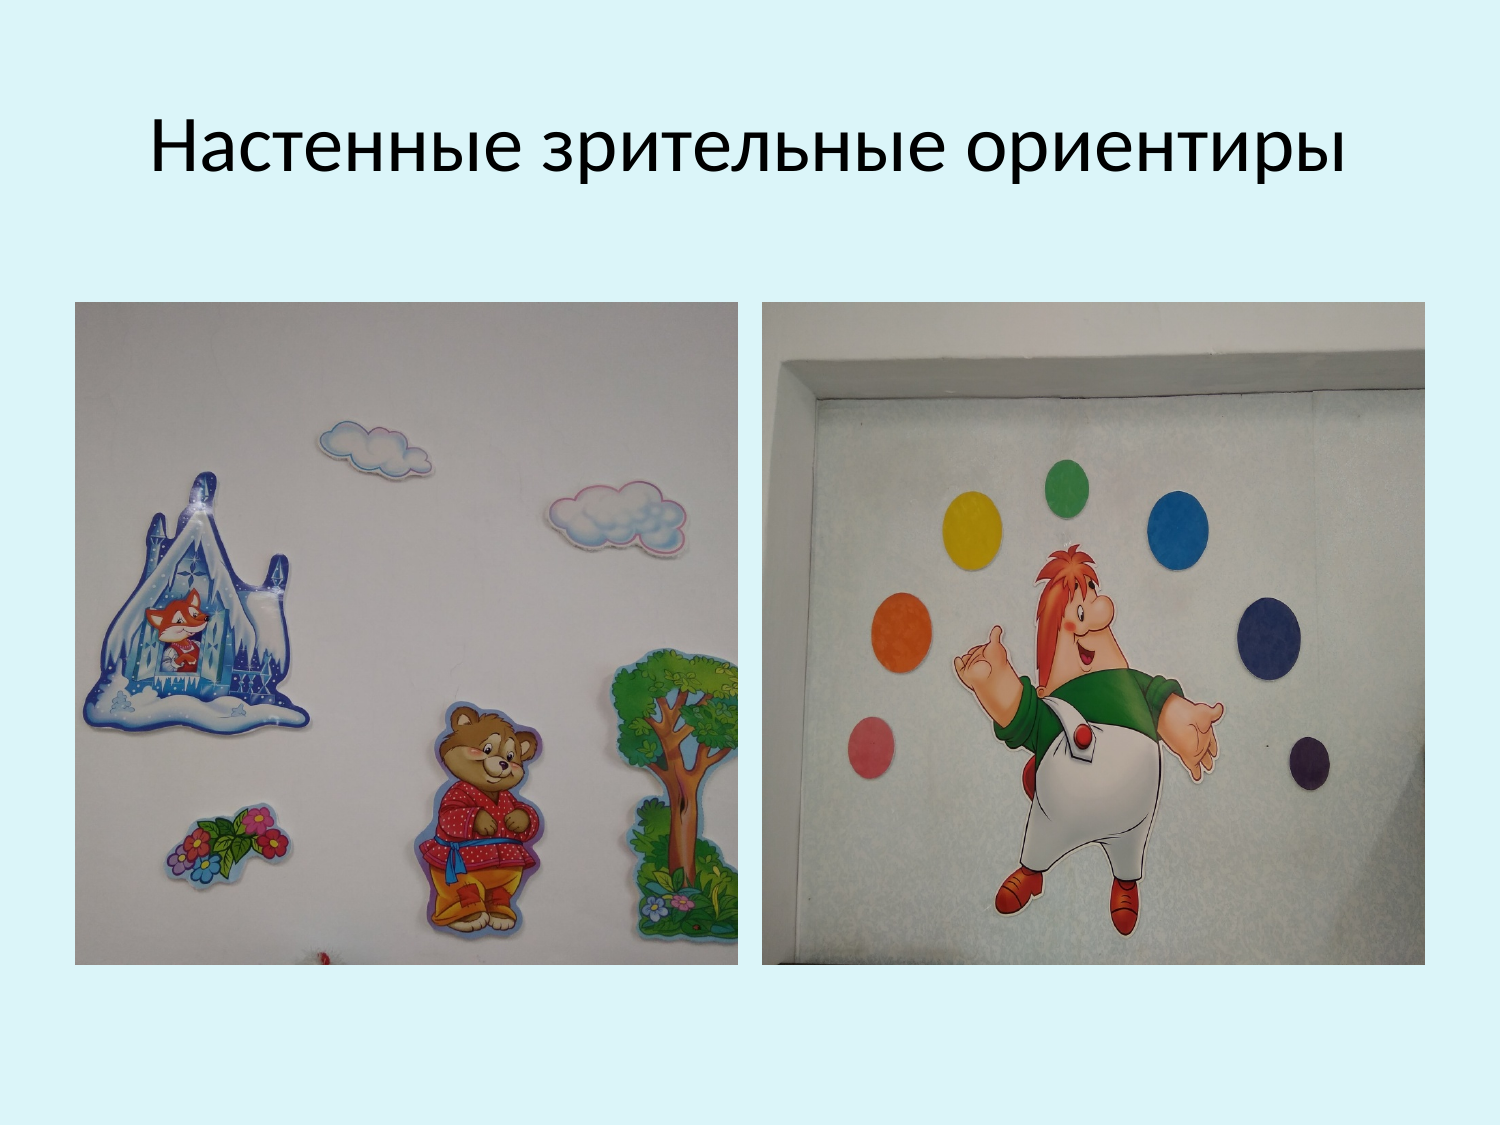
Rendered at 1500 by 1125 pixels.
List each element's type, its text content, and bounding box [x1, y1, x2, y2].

title Настенные зрительные ориентиры [75, 45, 1425, 233]
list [762, 302, 1426, 965]
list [74, 302, 738, 966]
